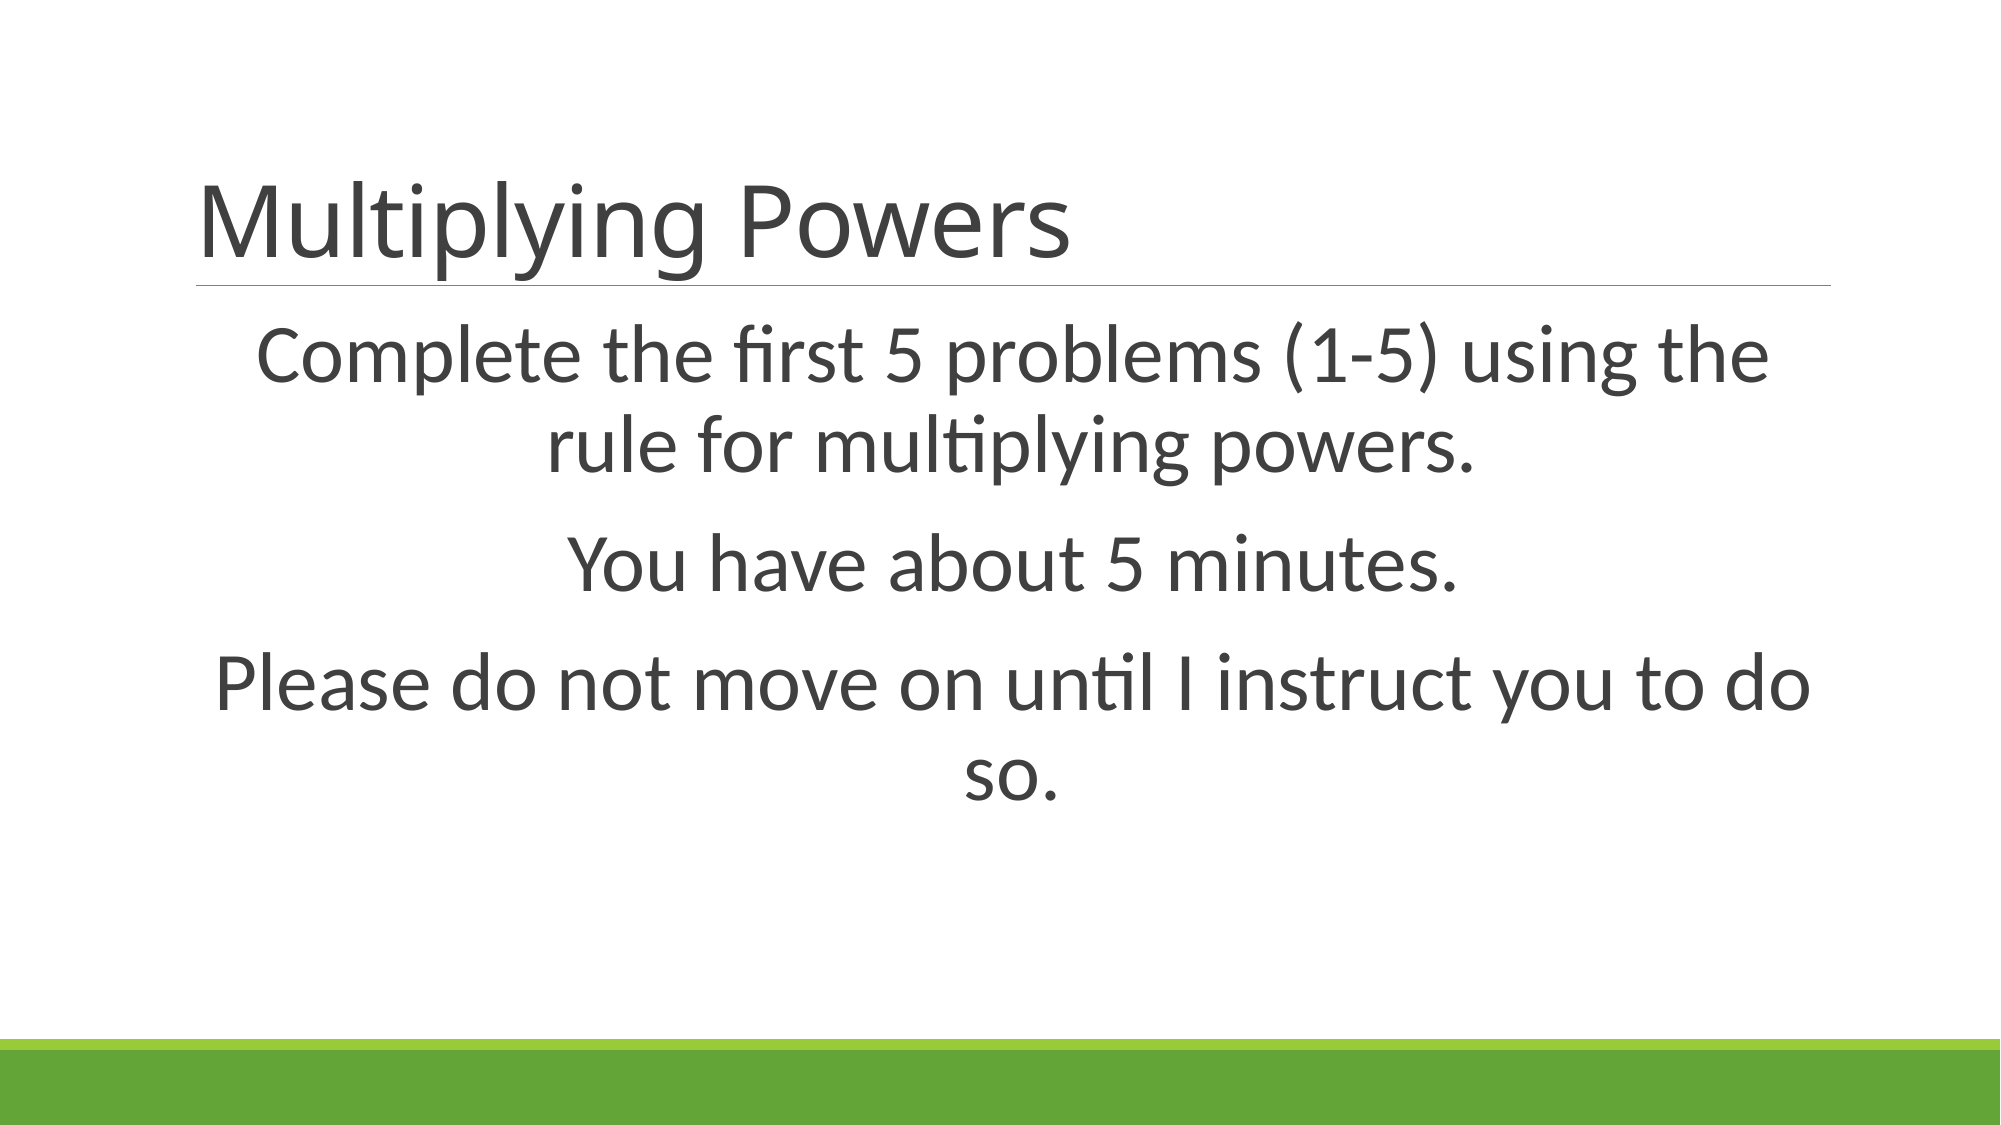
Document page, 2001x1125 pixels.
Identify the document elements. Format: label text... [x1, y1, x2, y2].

title Multiplying Powers [180, 47, 1830, 285]
list Complete the first 5 problems (1-5) using the rule for multiplying powers. You have about 5 minutes. Please do not move on until I instruct you to do so. [180, 302, 1830, 963]
